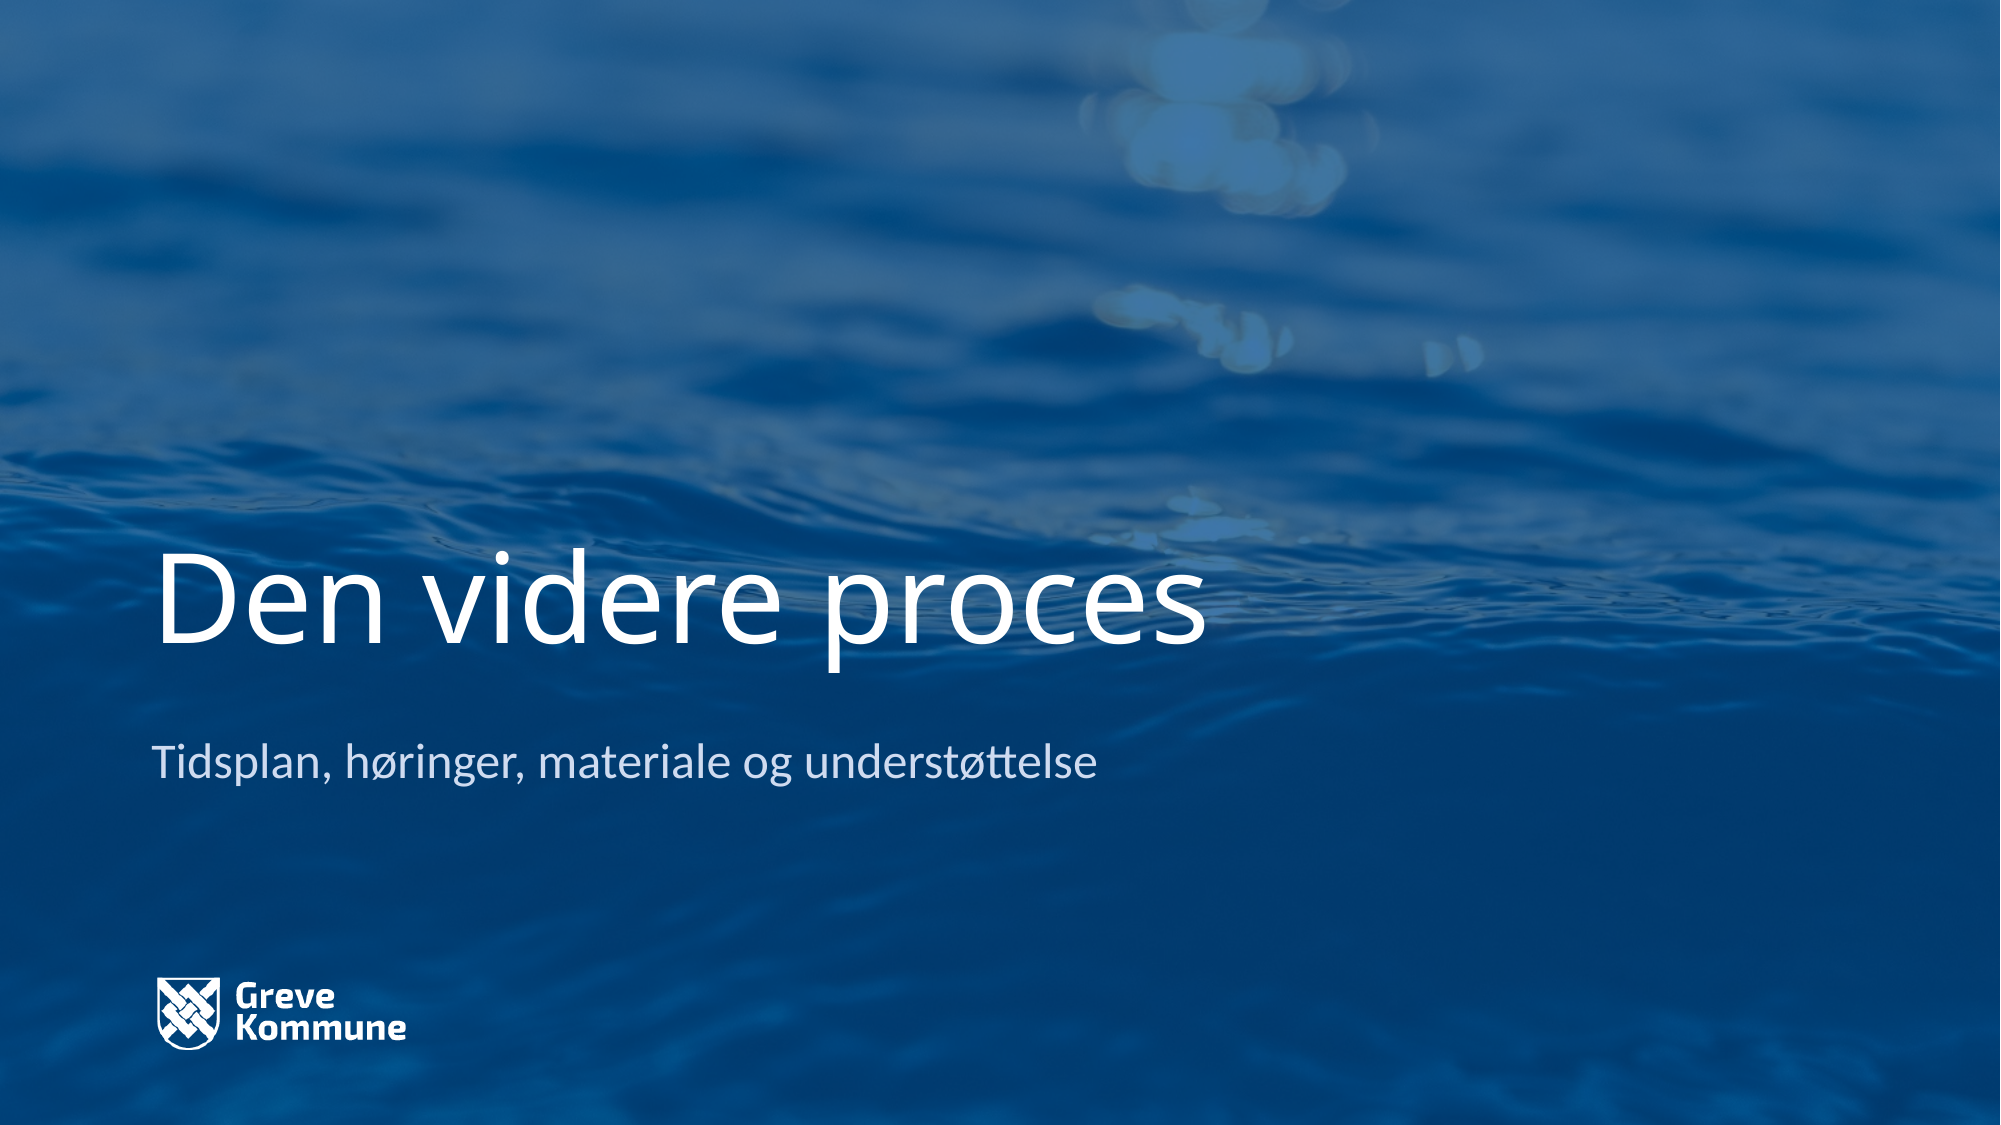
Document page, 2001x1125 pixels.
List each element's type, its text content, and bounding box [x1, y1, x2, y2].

picture [150, 972, 406, 1050]
title Den videre proces [136, 280, 1469, 678]
list Tidsplan, høringer, materiale og understøttelse [136, 721, 1608, 929]
